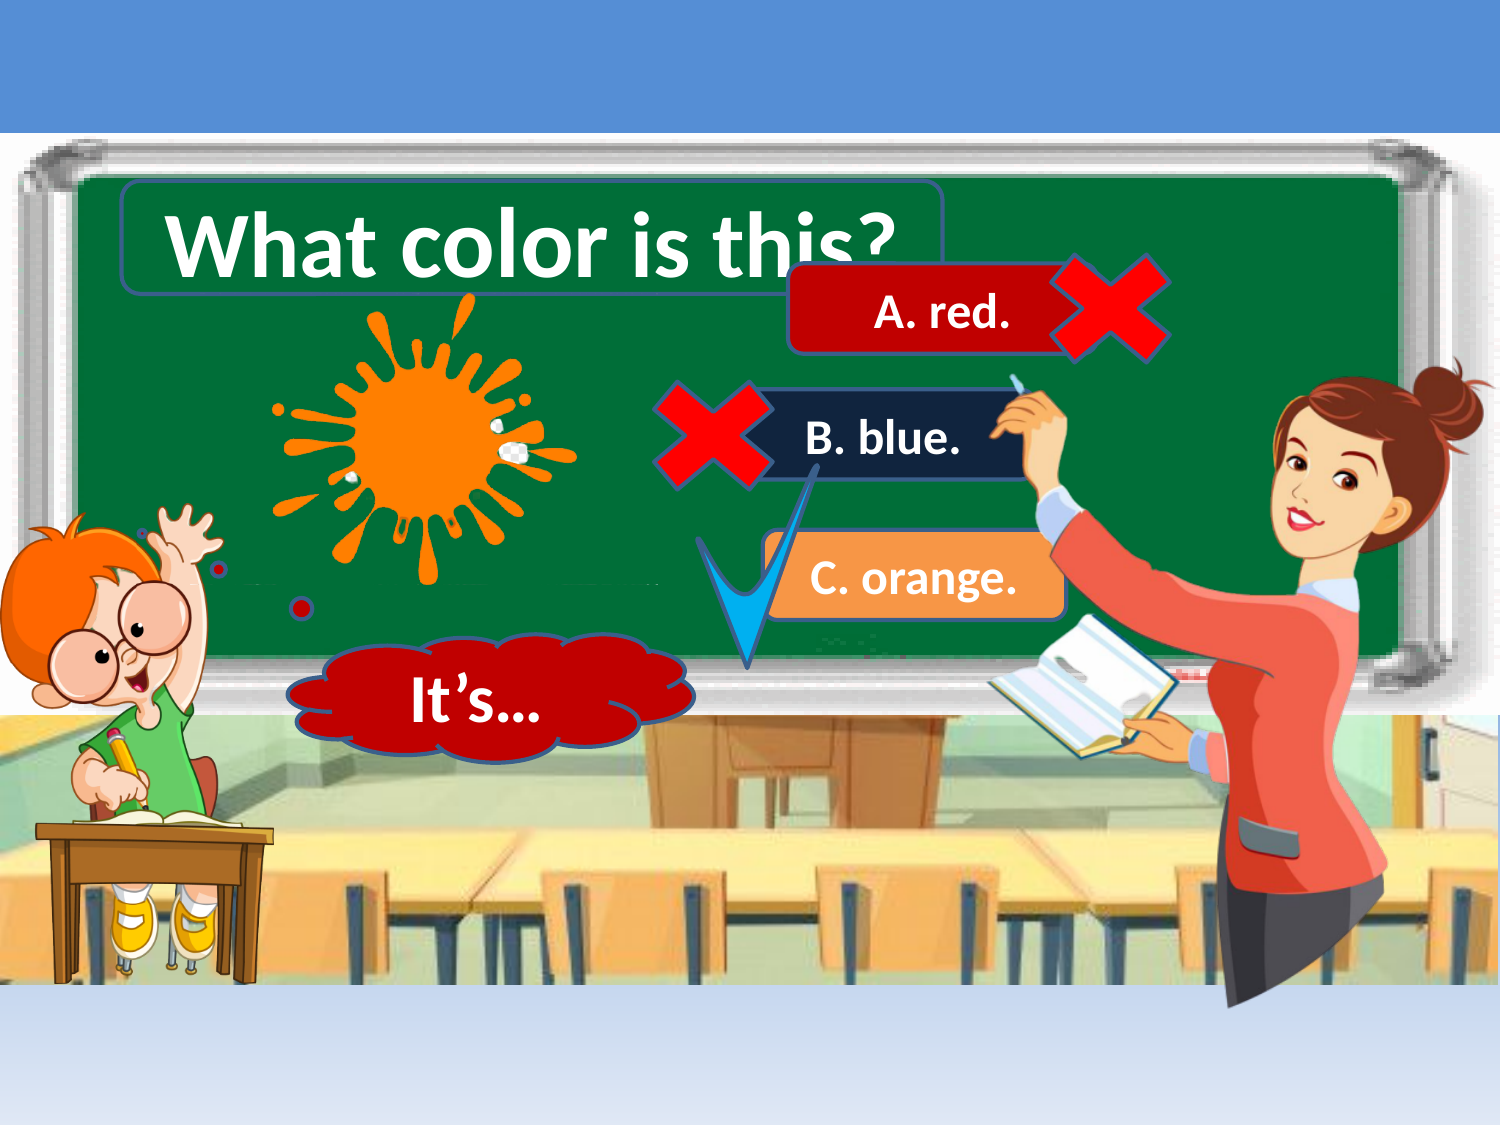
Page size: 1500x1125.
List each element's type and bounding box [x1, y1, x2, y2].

picture [0, 132, 1500, 1065]
